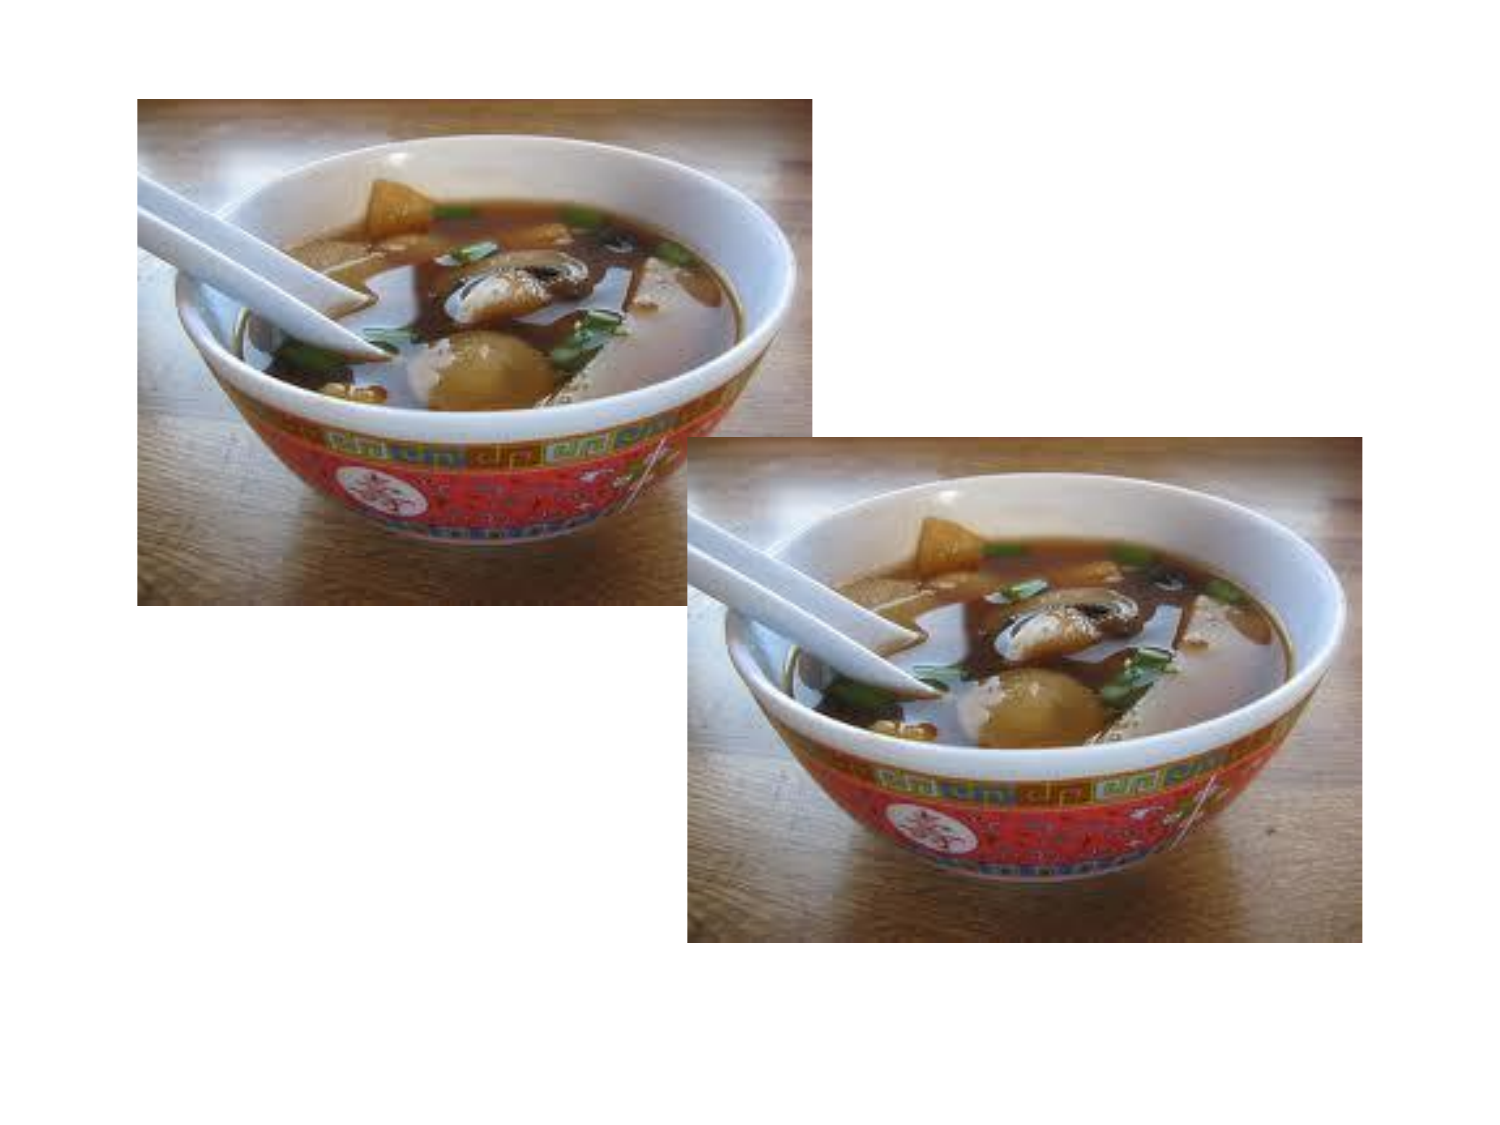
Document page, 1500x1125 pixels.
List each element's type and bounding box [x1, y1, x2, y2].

text_box [687, 437, 1363, 943]
text_box [137, 99, 813, 606]
